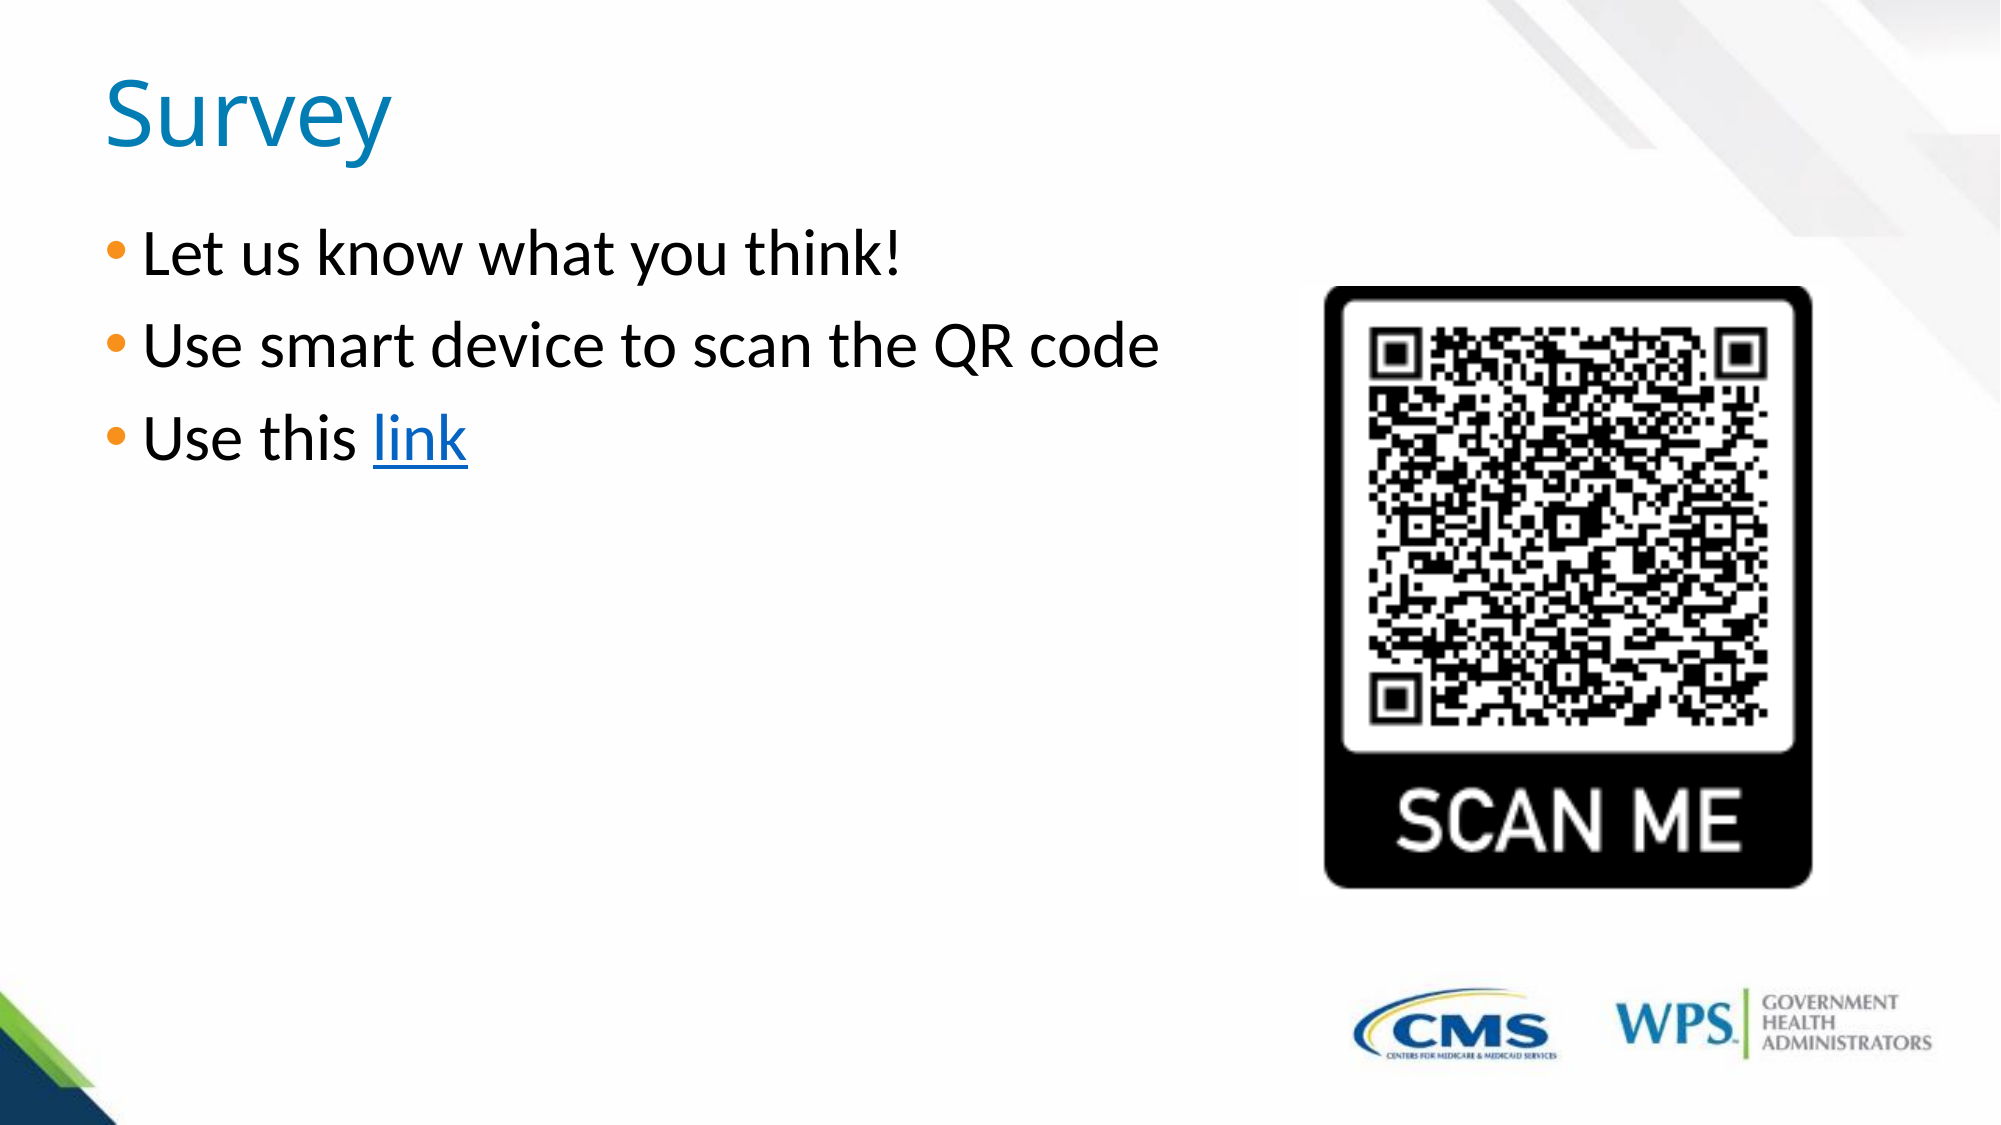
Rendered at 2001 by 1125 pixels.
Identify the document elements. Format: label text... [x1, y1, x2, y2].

list Let us know what you think! Use smart device to scan the QR code Use this link [89, 210, 1301, 936]
title Survey [89, 59, 1613, 179]
picture [0, 0, 2000, 1125]
